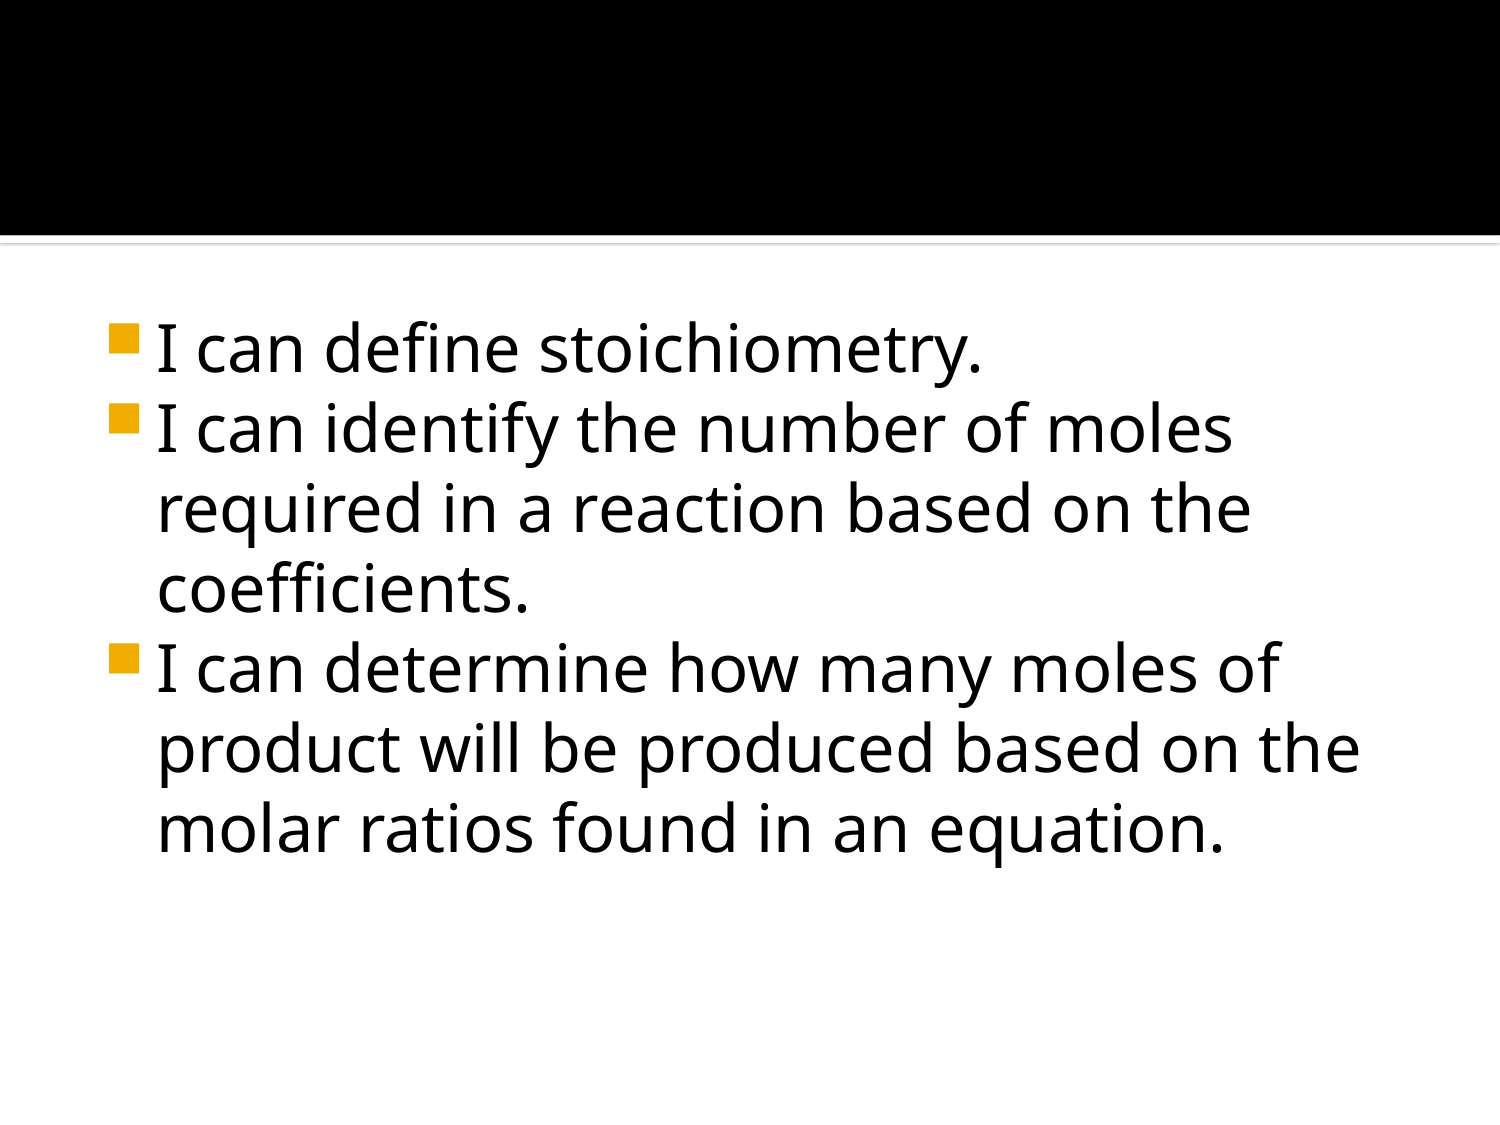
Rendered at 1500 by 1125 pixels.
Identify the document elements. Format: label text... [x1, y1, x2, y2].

list I can define stoichiometry. I can identify the number of moles required in a reaction based on the coefficients. I can determine how many moles of product will be produced based on the molar ratios found in an equation. [75, 291, 1425, 1050]
